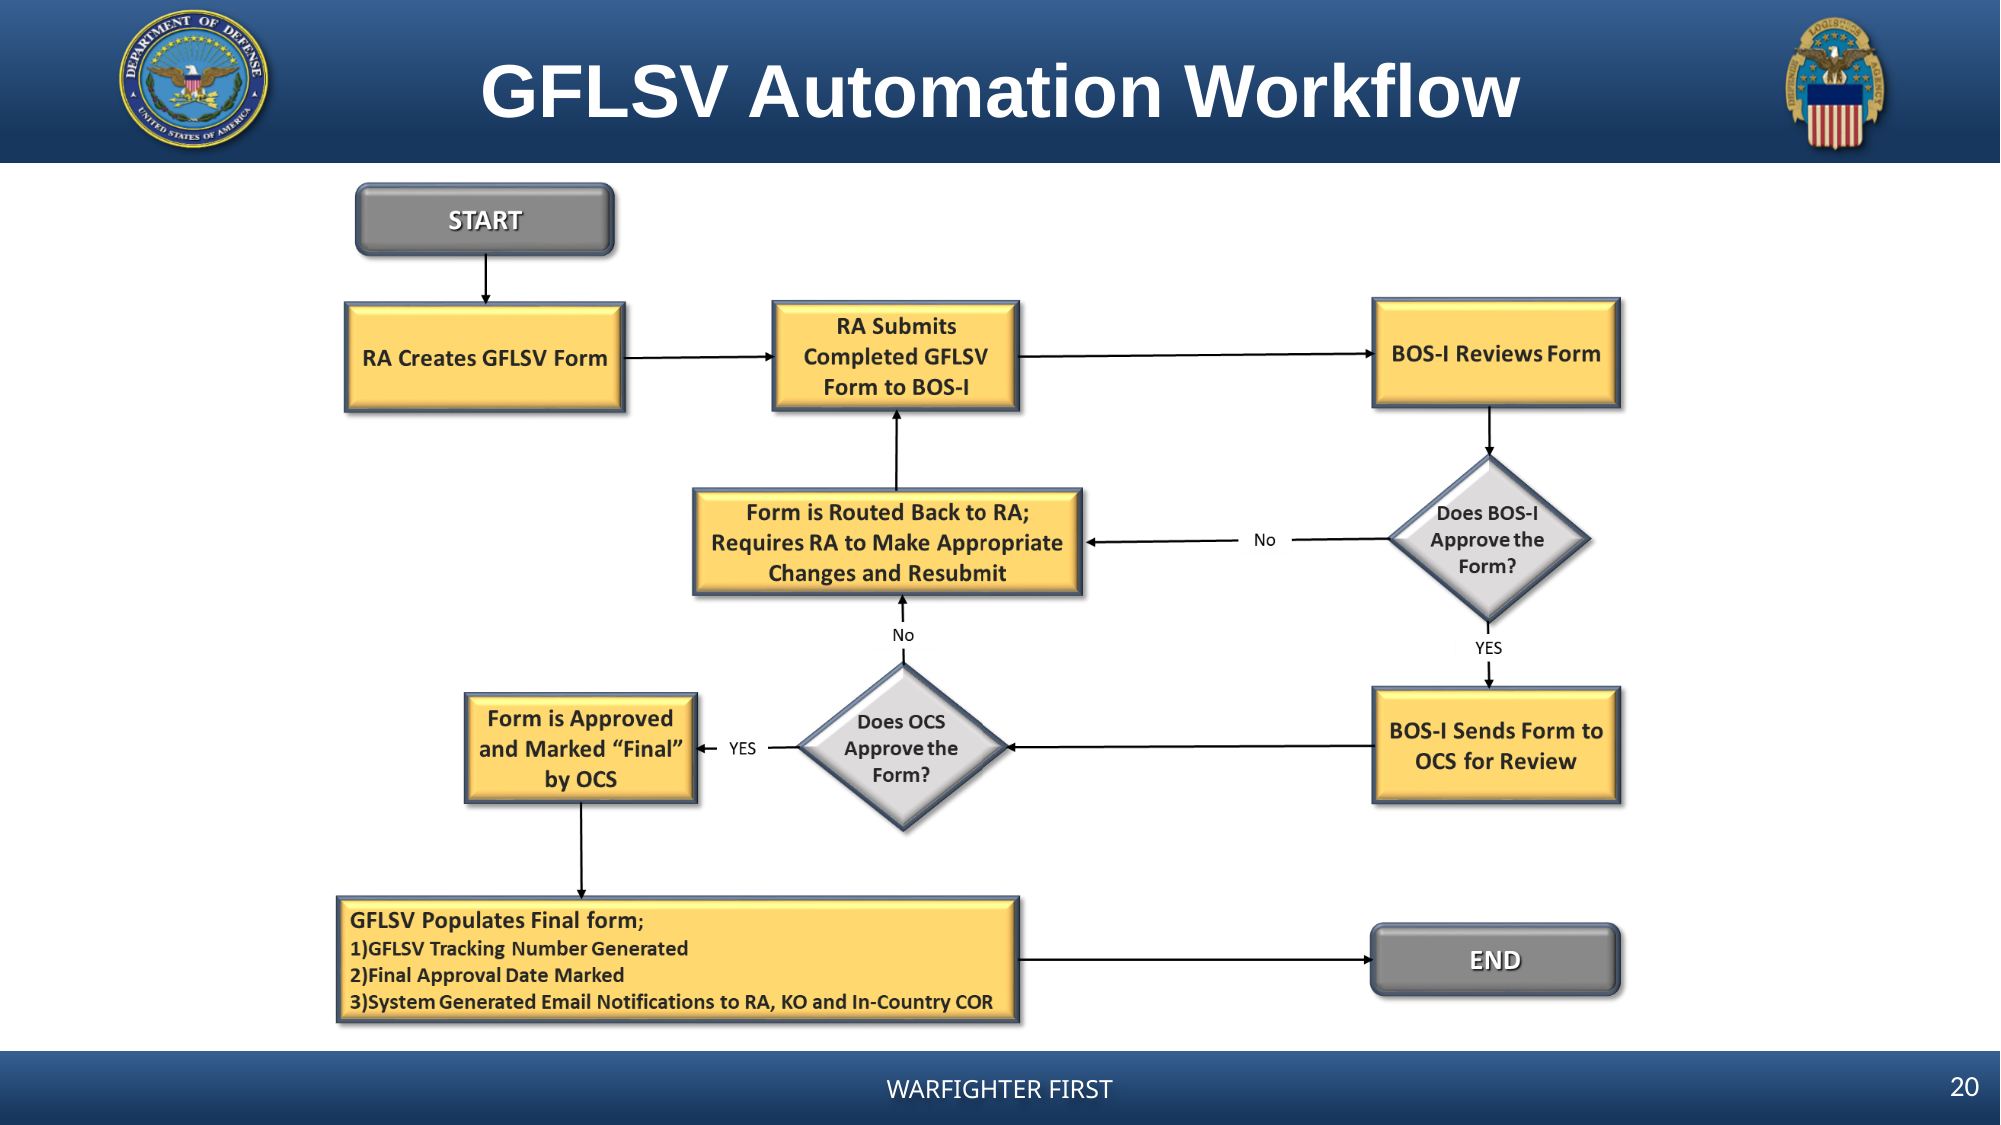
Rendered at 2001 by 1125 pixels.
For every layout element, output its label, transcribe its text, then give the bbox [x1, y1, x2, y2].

slide_number 20 [1862, 1055, 1995, 1116]
picture [330, 178, 1635, 1039]
title GFLSV Automation Workflow [201, 35, 1800, 130]
picture [1777, 13, 1897, 163]
picture [117, 8, 270, 150]
